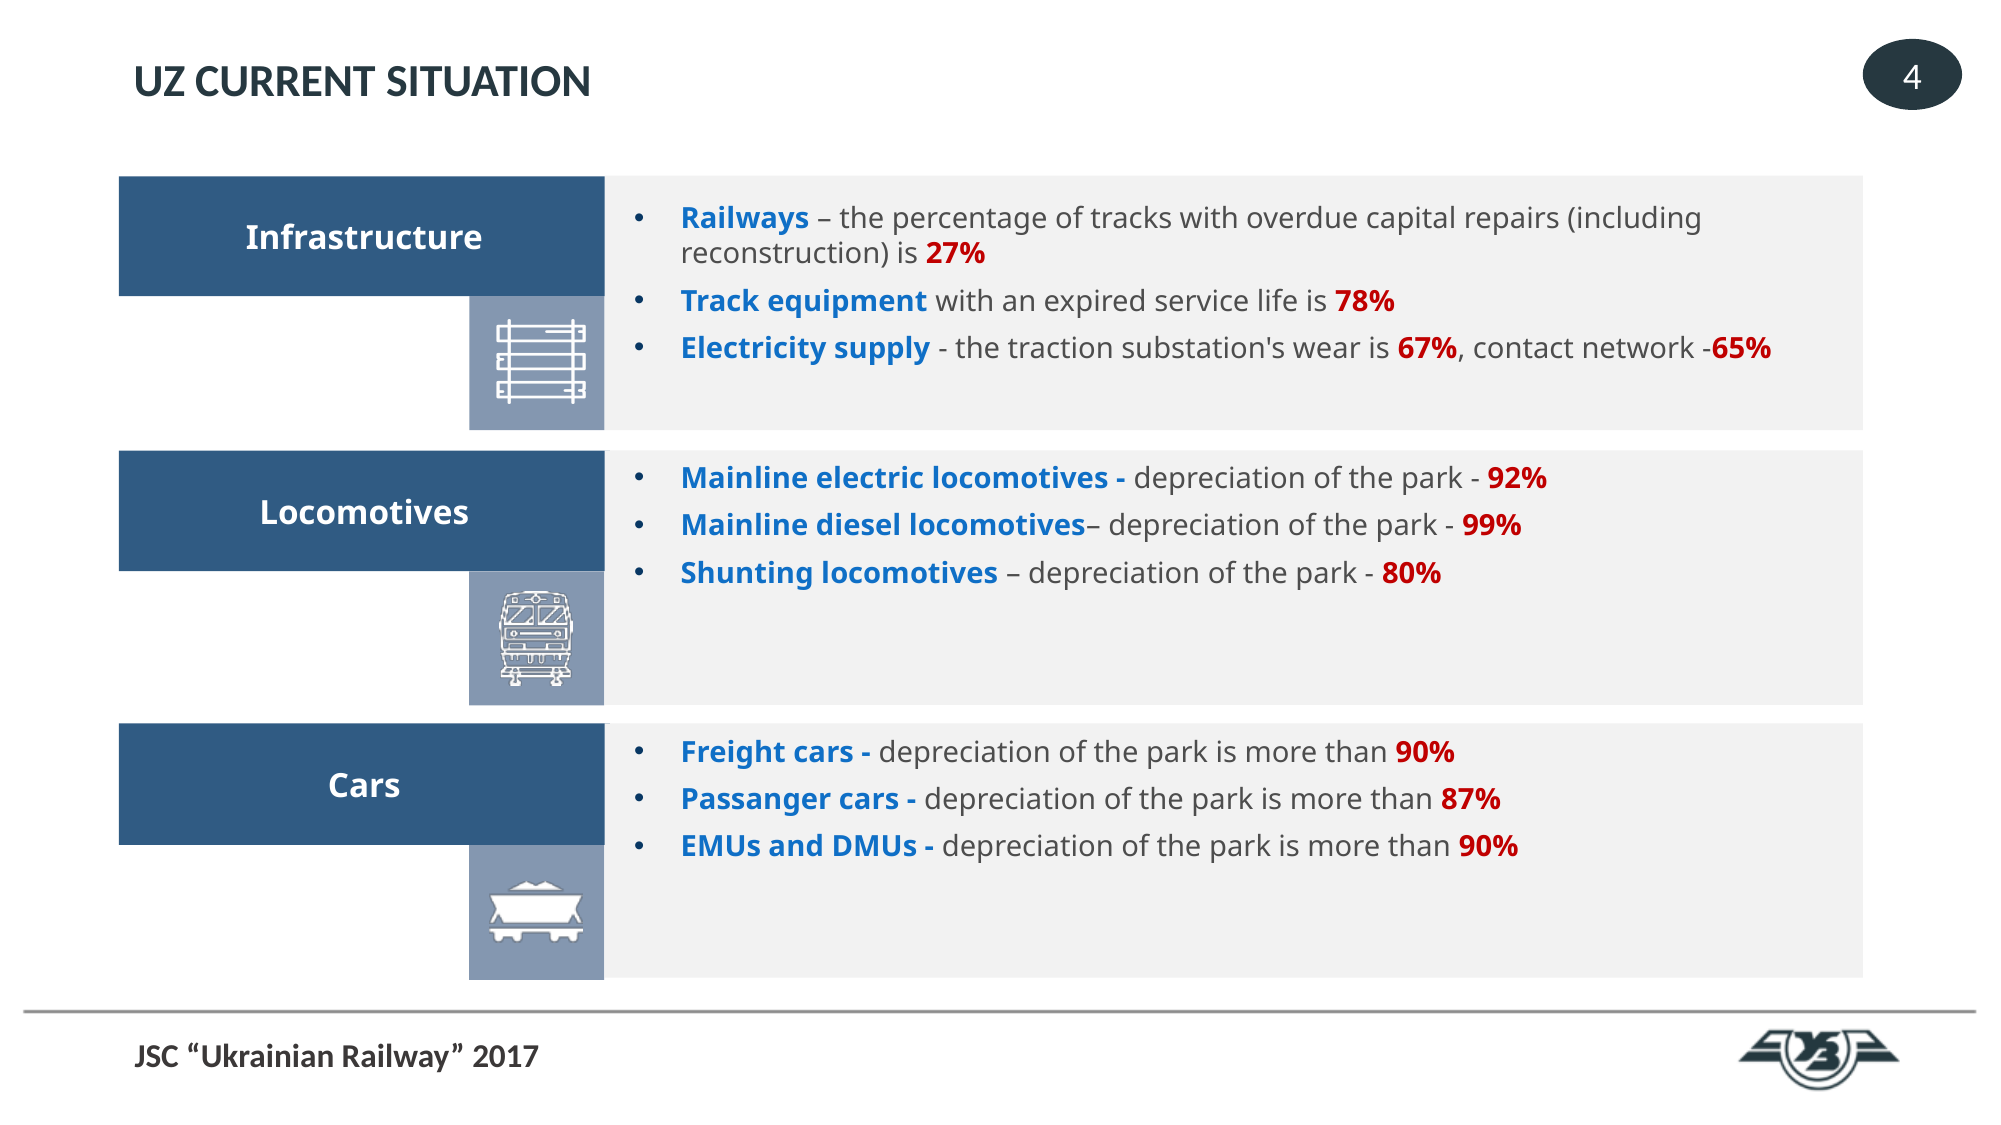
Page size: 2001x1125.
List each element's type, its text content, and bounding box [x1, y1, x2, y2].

text_box [468, 844, 605, 979]
text_box [604, 722, 1864, 979]
text_box [604, 175, 1864, 431]
picture [499, 591, 573, 686]
text_box UZ CURRENT SITUATION [118, 7, 1900, 149]
text_box 4 [1900, 37, 1964, 111]
picture [0, 979, 2000, 1123]
picture [489, 881, 583, 943]
text_box Freight cars - depreciation of the park is more than 90% Passanger cars - depreciation of the park is more than 87% EMUs and DMUs - depreciation of the park is more than 90% [633, 732, 1806, 968]
text_box Railways – the percentage of tracks with overdue capital repairs (including reconstruction) is 27% Track equipment with an expired service life is 78% Electricity supply - the traction substation's wear is 67%, contact network -65% [633, 199, 1849, 400]
text_box [468, 570, 605, 707]
picture [489, 319, 593, 405]
text_box [604, 449, 1864, 706]
text_box Cars [118, 722, 604, 846]
text_box Mainline electric locomotives - depreciation of the park - 92% Mainline diesel locomotives– depreciation of the park - 99% Shunting locomotives – depreciation of the park - 80% [633, 459, 1806, 694]
text_box [468, 295, 606, 431]
text_box Locomotives [118, 450, 604, 572]
text_box Infrastructure [118, 175, 604, 297]
